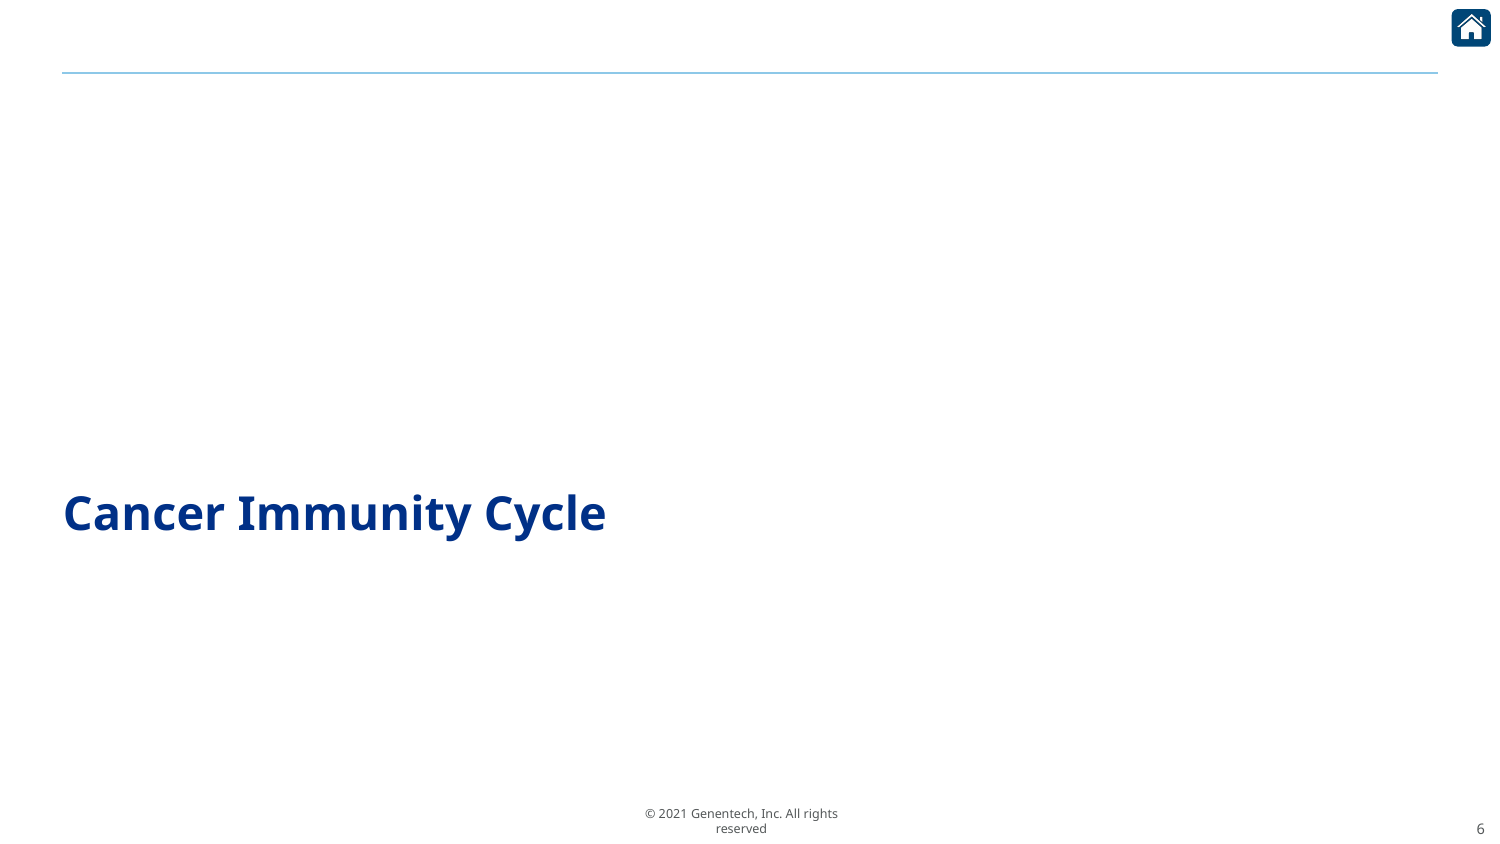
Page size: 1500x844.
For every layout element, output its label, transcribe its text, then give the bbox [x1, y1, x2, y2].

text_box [1451, 8, 1492, 47]
title Cancer Immunity Cycle [62, 489, 1437, 541]
